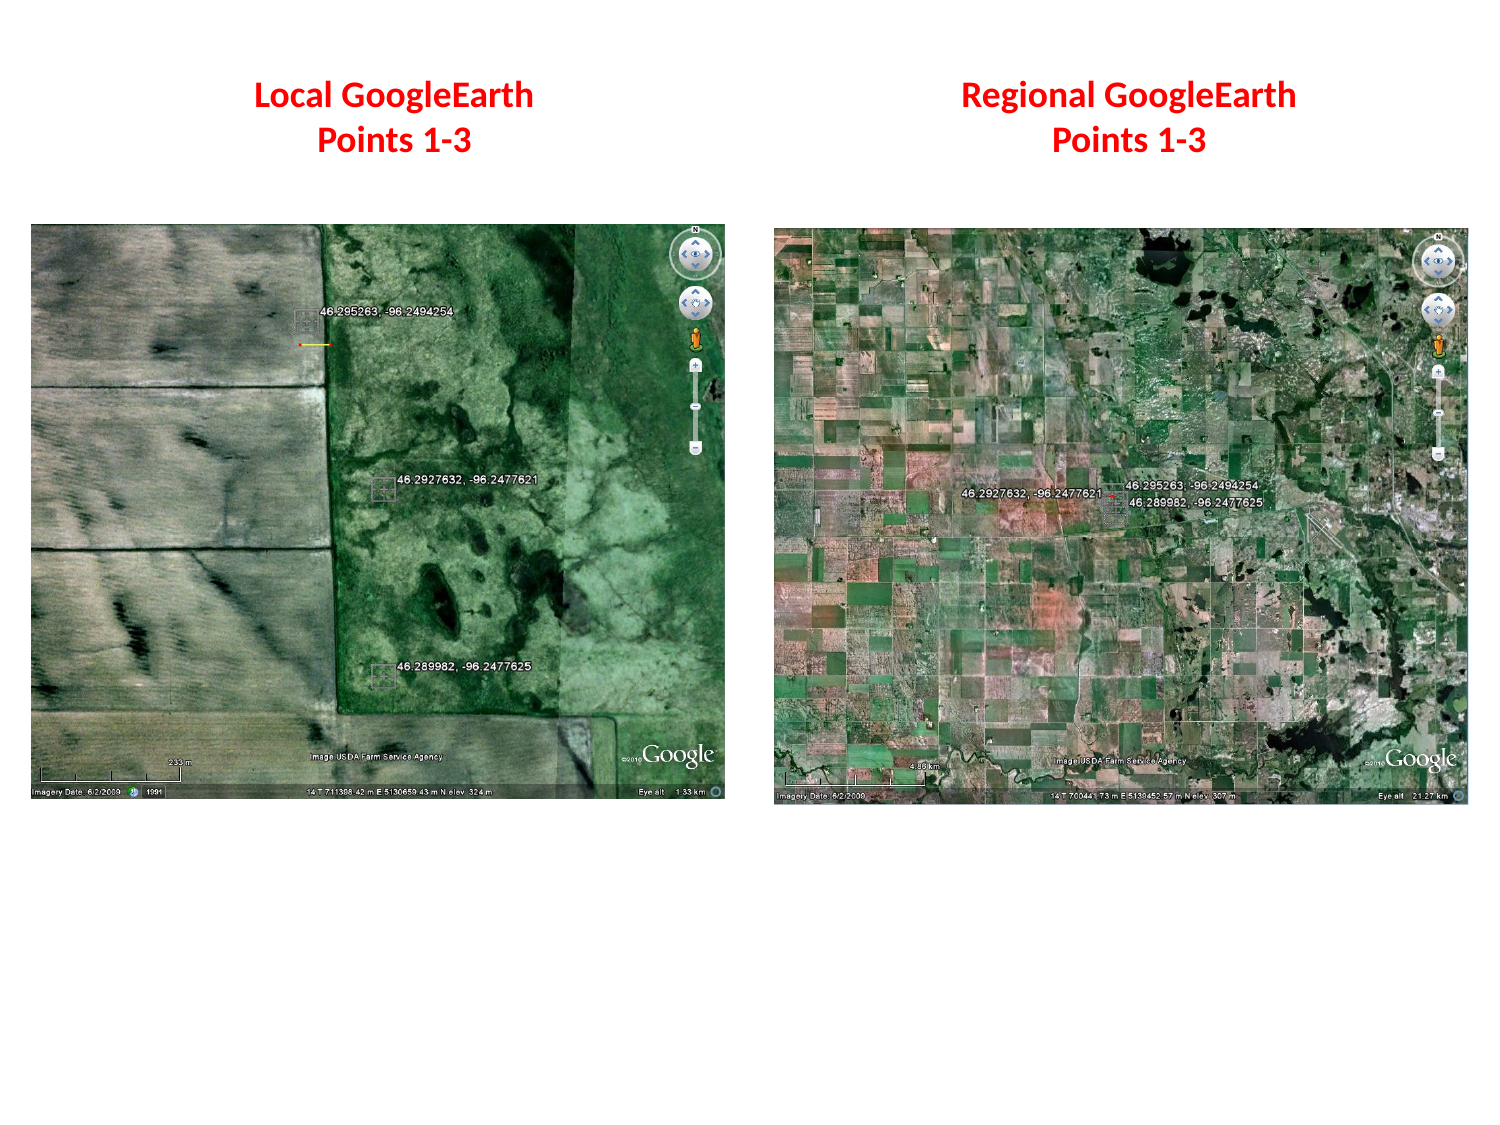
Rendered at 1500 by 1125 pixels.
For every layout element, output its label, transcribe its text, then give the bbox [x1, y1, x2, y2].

text_box Local GoogleEarth Points 1-3 [239, 62, 550, 167]
picture [31, 224, 726, 799]
picture [774, 228, 1469, 805]
text_box Regional GoogleEarth Points 1-3 [946, 62, 1313, 167]
